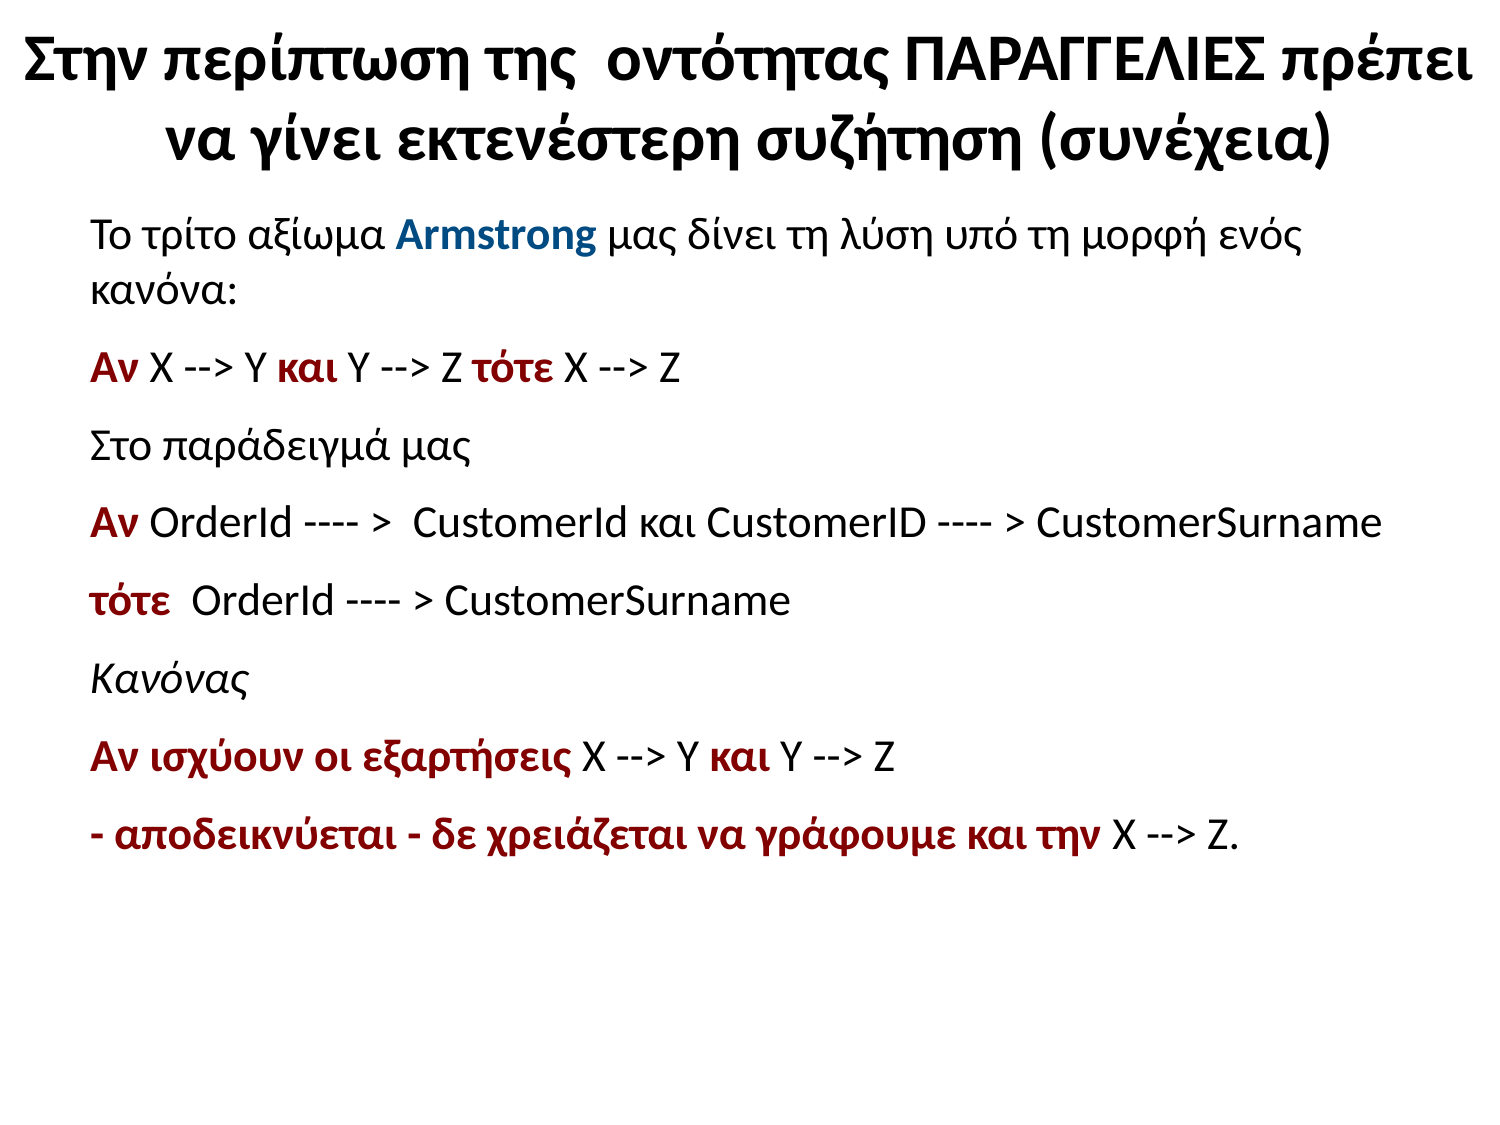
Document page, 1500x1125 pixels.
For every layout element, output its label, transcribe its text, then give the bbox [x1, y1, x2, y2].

title Στην περίπτωση της οντότητας ΠΑΡΑΓΓΕΛΙΕΣ πρέπει να γίνει εκτενέστερη συζήτηση (συνέχεια) [0, 19, 1500, 169]
list Το τρίτο αξίωμα Armstrong μας δίνει τη λύση υπό τη μορφή ενός κανόνα: Αν X --> Υ και Υ --> Ζ τότε Χ --> Ζ Στο παράδειγμά μας Αν OrderId ---- > CustomerId και CustomerID ---- > CustomerSurname τότε OrderId ---- > CustomerSurname Κανόνας Αν ισχύουν οι εξαρτήσεις X --> Υ και Υ --> Ζ - αποδεικνύεται - δε χρειάζεται να γράφουμε και την Χ --> Ζ. [75, 196, 1425, 1024]
